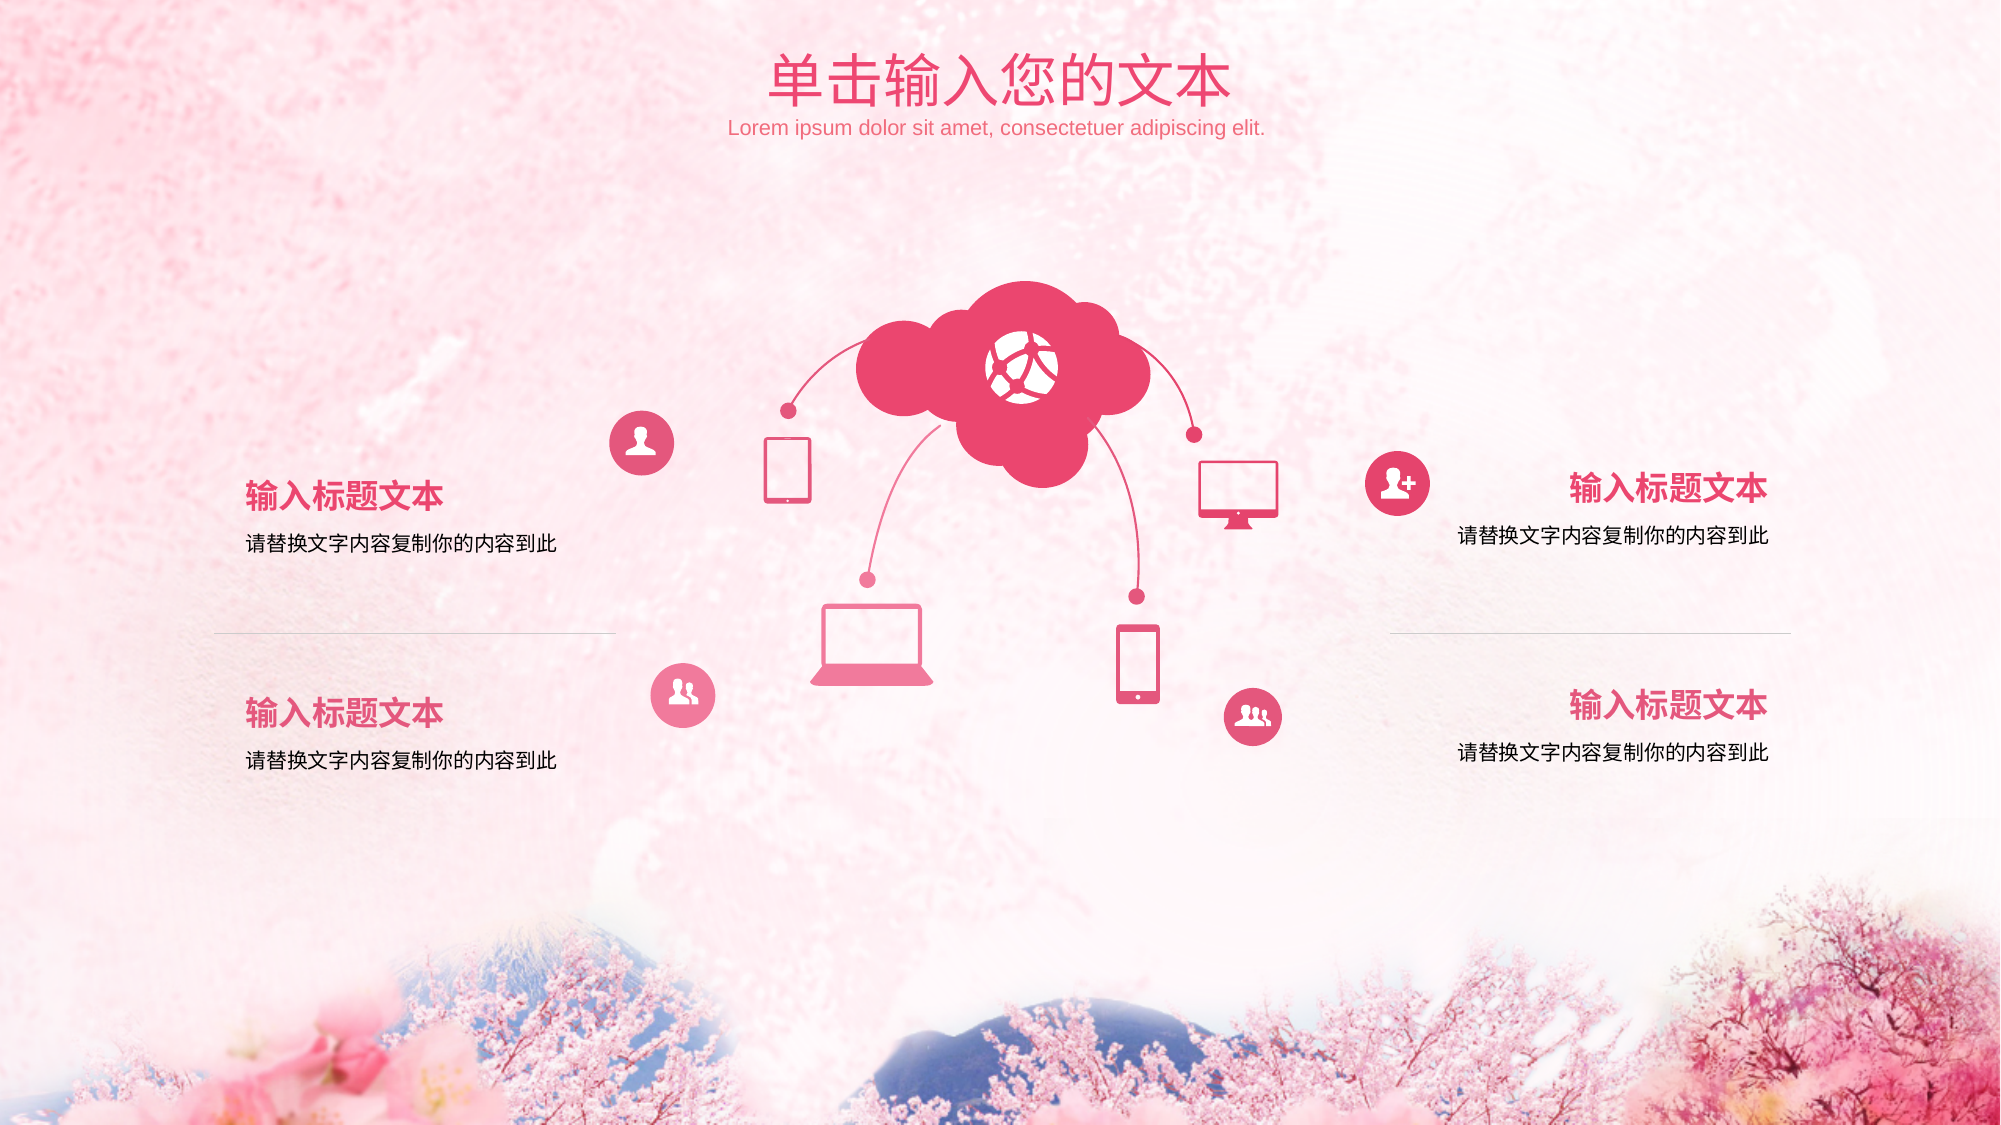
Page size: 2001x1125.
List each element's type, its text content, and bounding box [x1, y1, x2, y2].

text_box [245, 692, 675, 827]
text_box 单击输入您的文本 [752, 36, 1248, 106]
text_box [609, 280, 1430, 746]
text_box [1340, 684, 1769, 819]
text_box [1340, 467, 1769, 601]
text_box Lorem ipsum dolor sit amet, consectetuer adipiscing elit. [712, 106, 1288, 148]
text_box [245, 475, 675, 610]
picture [0, 0, 2001, 1125]
